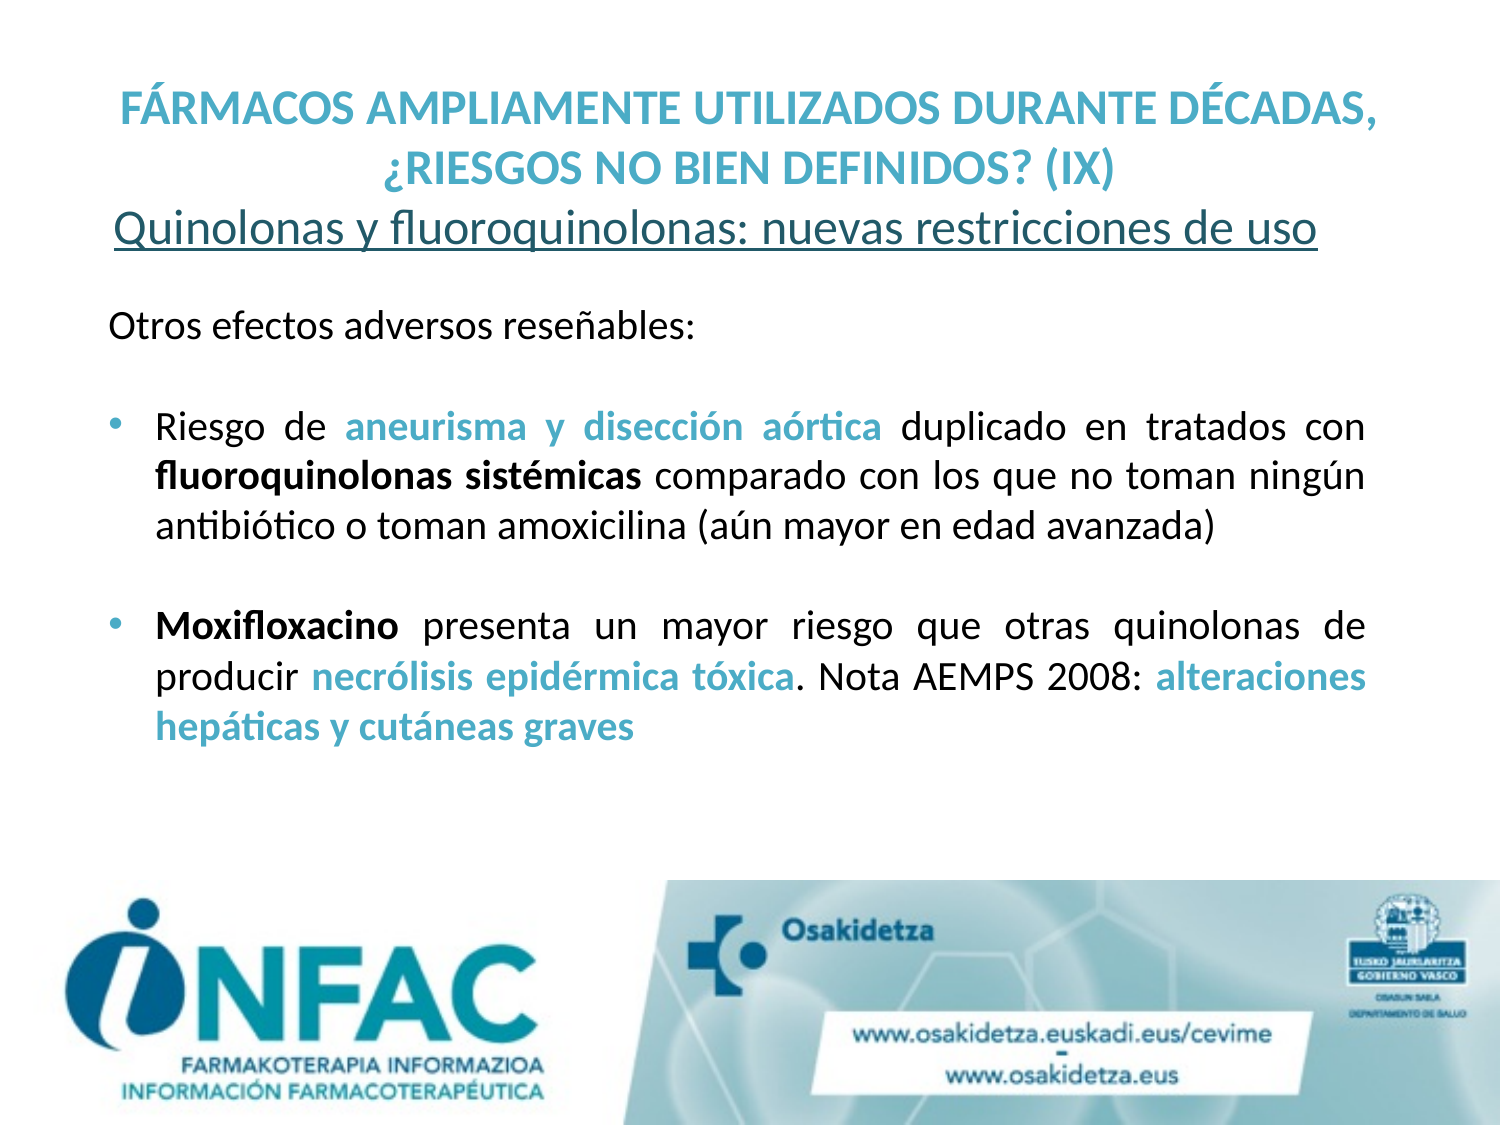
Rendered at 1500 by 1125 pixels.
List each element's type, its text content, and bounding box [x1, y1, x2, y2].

text_box FÁRMACOS AMPLIAMENTE UTILIZADOS DURANTE DÉCADAS, ¿RIESGOS NO BIEN DEFINIDOS? (IX) Quinolonas y fluoroquinolonas: nuevas restricciones de uso [99, 66, 1400, 262]
text_box Otros efectos adversos reseñables: Riesgo de aneurisma y disección aórtica duplicado en tratados con fluoroquinolonas sistémicas comparado con los que no toman ningún antibiótico o toman amoxicilina (aún mayor en edad avanzada) Moxifloxacino presenta un mayor riesgo que otras quinolonas de producir necrólisis epidérmica tóxica. Nota AEMPS 2008: alteraciones hepáticas y cutáneas graves [93, 290, 1382, 801]
picture [1, 880, 1500, 1125]
